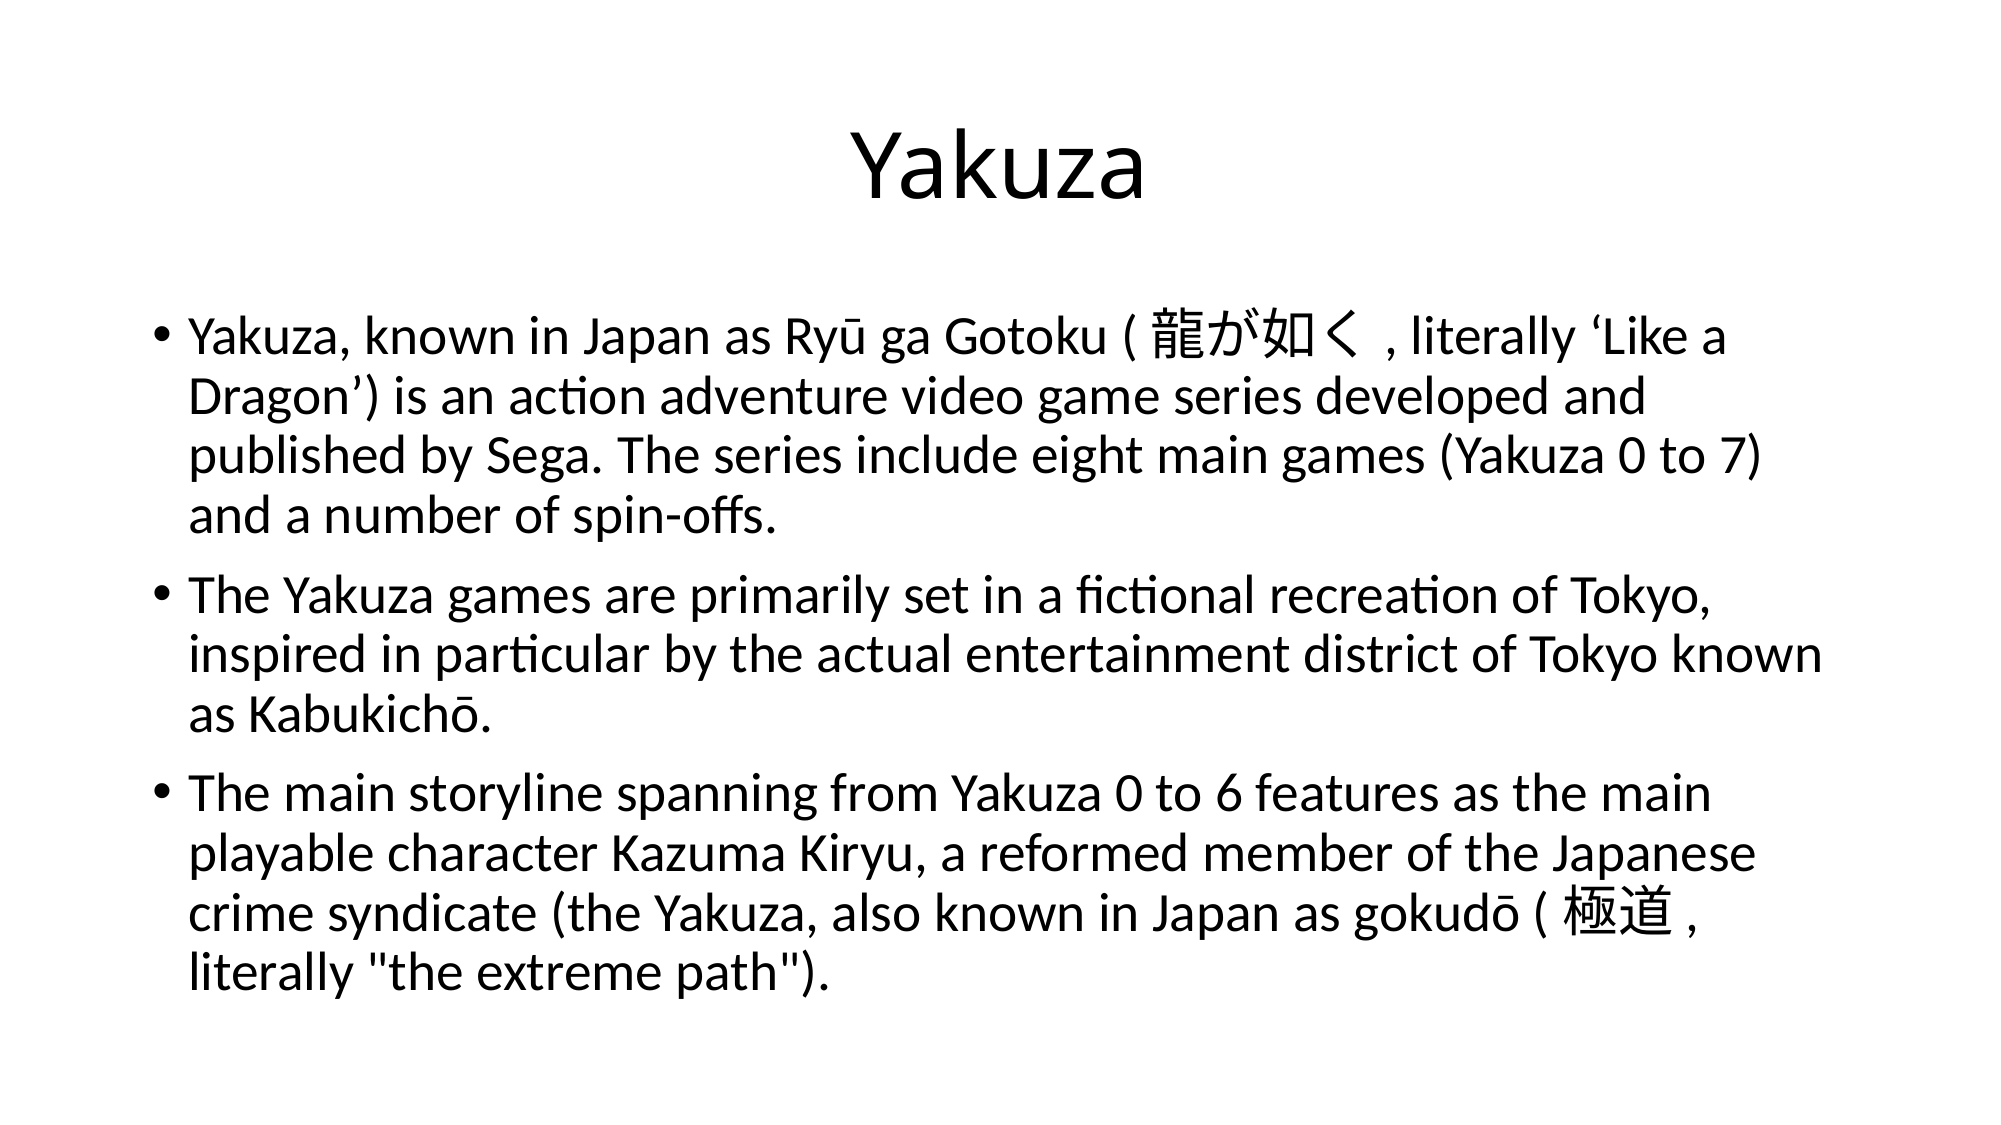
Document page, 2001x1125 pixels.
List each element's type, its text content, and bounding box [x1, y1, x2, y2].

title Yakuza [137, 59, 1863, 278]
list Yakuza, known in Japan as Ryū ga Gotoku (⿓が如く, literally ‘Like a Dragon’) is an action adventure video game series developed and published by Sega. The series include eight main games (Yakuza 0 to 7) and a number of spin-offs. The Yakuza games are primarily set in a fictional recreation of Tokyo, inspired in particular by the actual entertainment district of Tokyo known as Kabukichō. The main storyline spanning from Yakuza 0 to 6 features as the main playable character Kazuma Kiryu, a reformed member of the Japanese crime syndicate (the Yakuza, also known in Japan as gokudō (極道, literally "the extreme path"). [137, 299, 1863, 1014]
